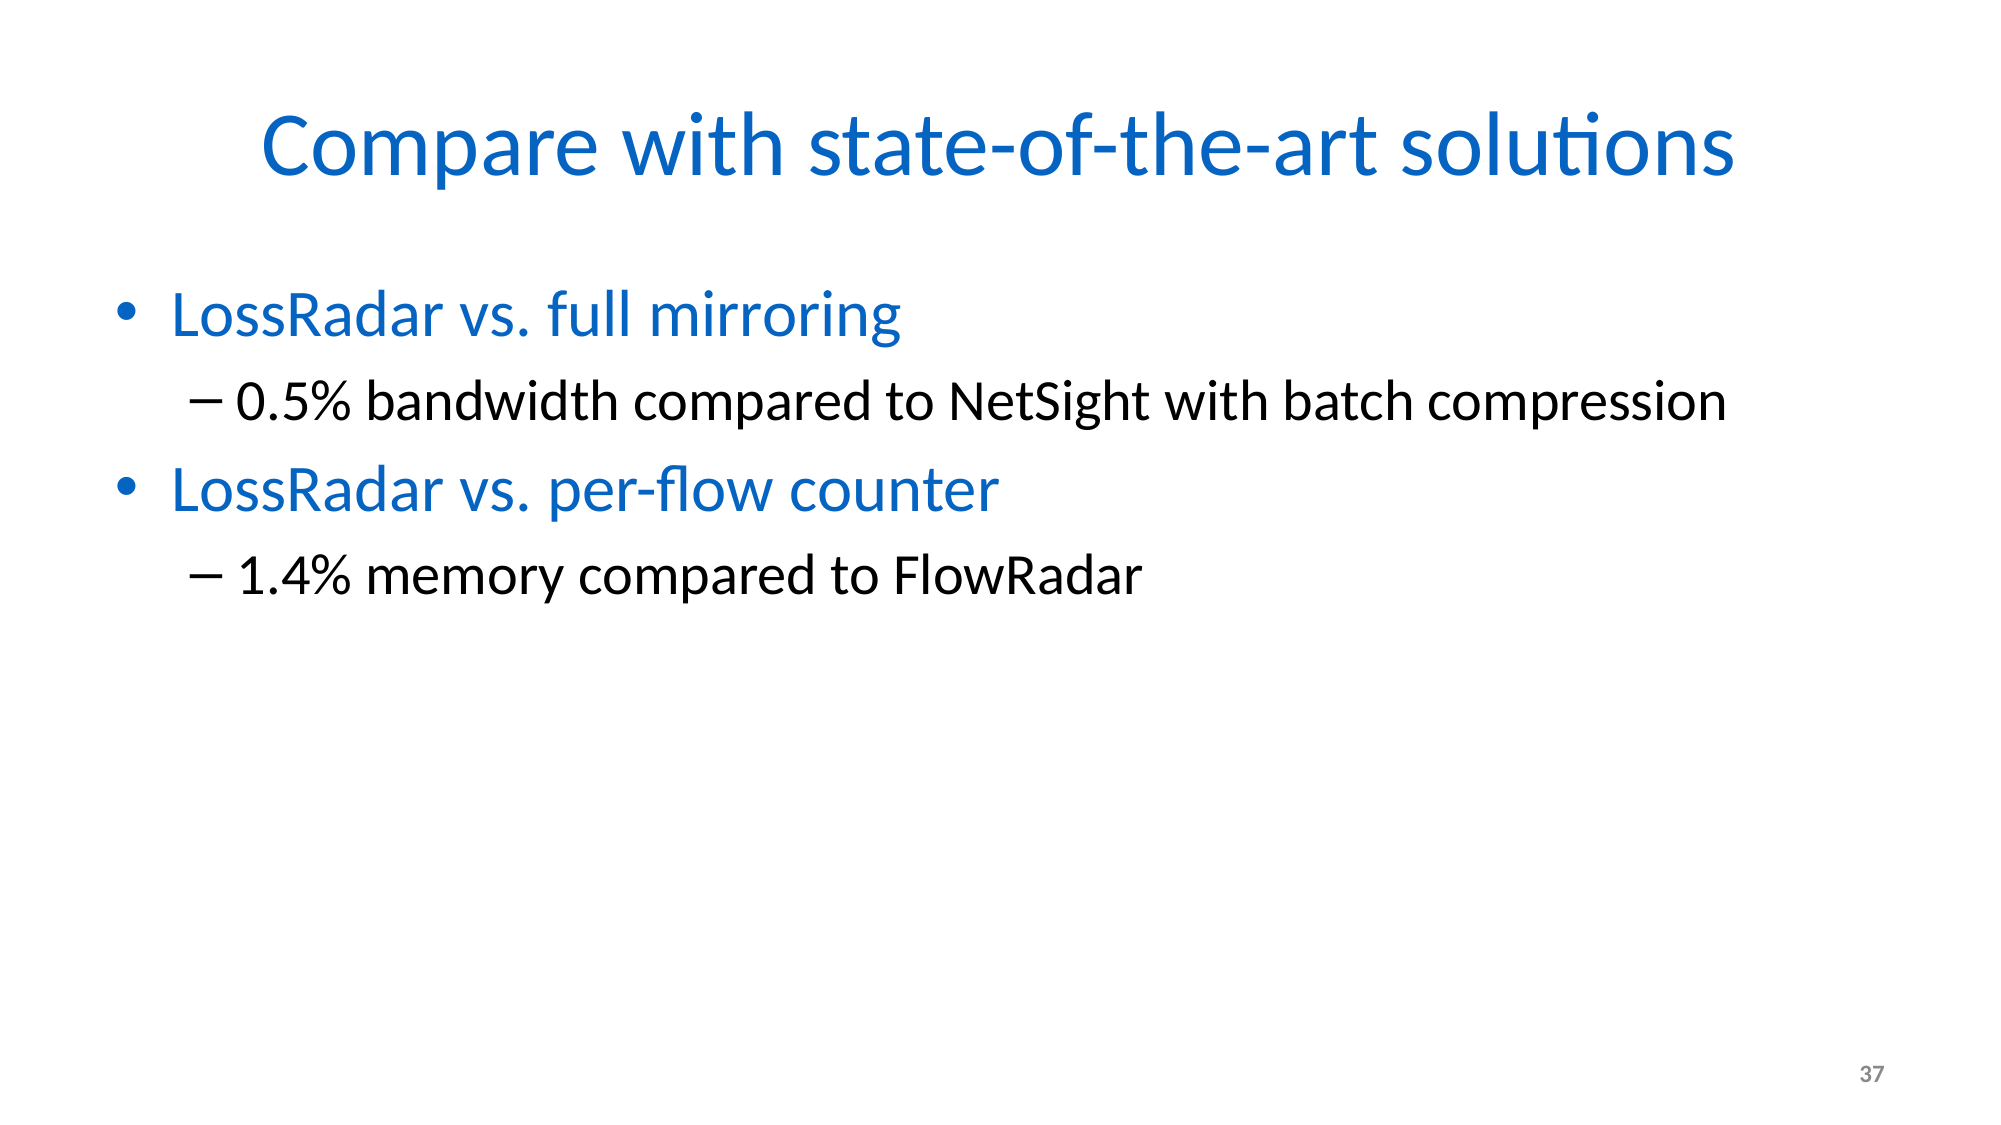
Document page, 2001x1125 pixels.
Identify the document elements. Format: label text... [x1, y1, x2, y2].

list LossRadar vs. full mirroring 0.5% bandwidth compared to NetSight with batch compression LossRadar vs. per-flow counter 1.4% memory compared to FlowRadar [99, 262, 1901, 1006]
slide_number 37 [1433, 1042, 1900, 1103]
title Compare with state-of-the-art solutions [99, 44, 1901, 233]
